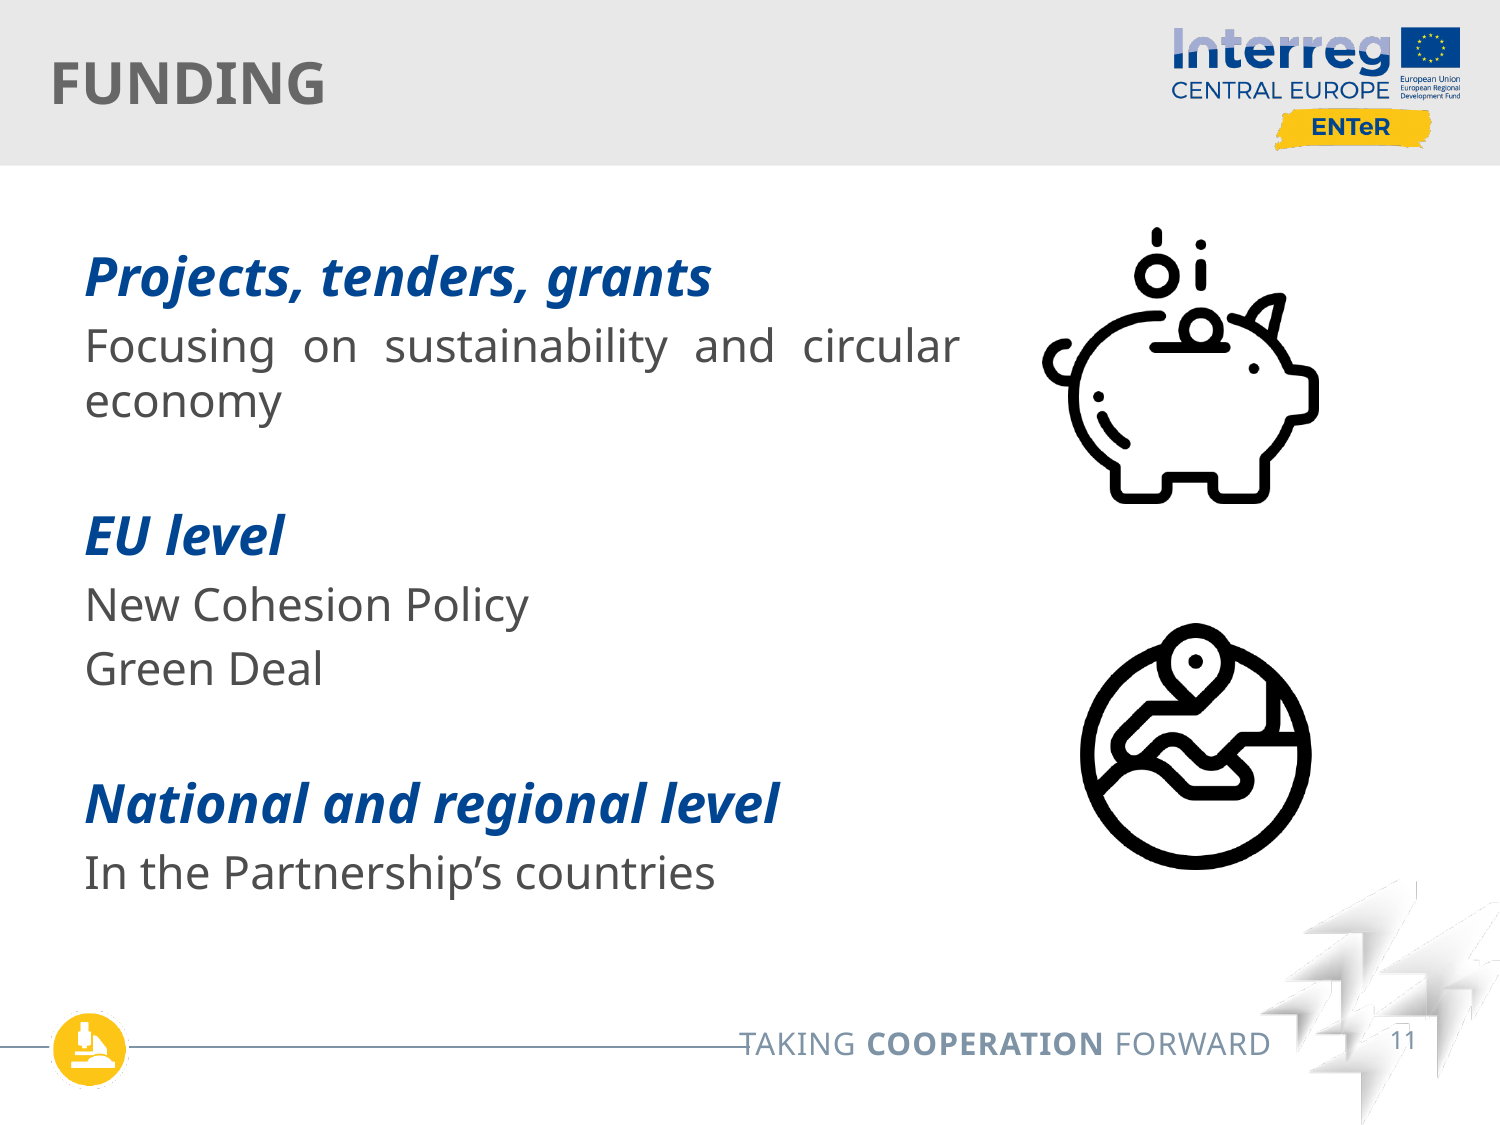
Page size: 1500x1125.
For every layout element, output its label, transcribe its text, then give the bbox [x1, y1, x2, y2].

title Funding [0, 24, 1085, 138]
picture [1042, 227, 1319, 504]
picture [1072, 623, 1319, 870]
list Projects, tenders, grants Focusing on sustainability and circular economy EU level New Cohesion Policy Green Deal National and regional level In the Partnership’s countries [84, 242, 962, 1006]
picture [49, 1009, 129, 1089]
picture [1260, 878, 1500, 1125]
picture [1172, 27, 1460, 151]
